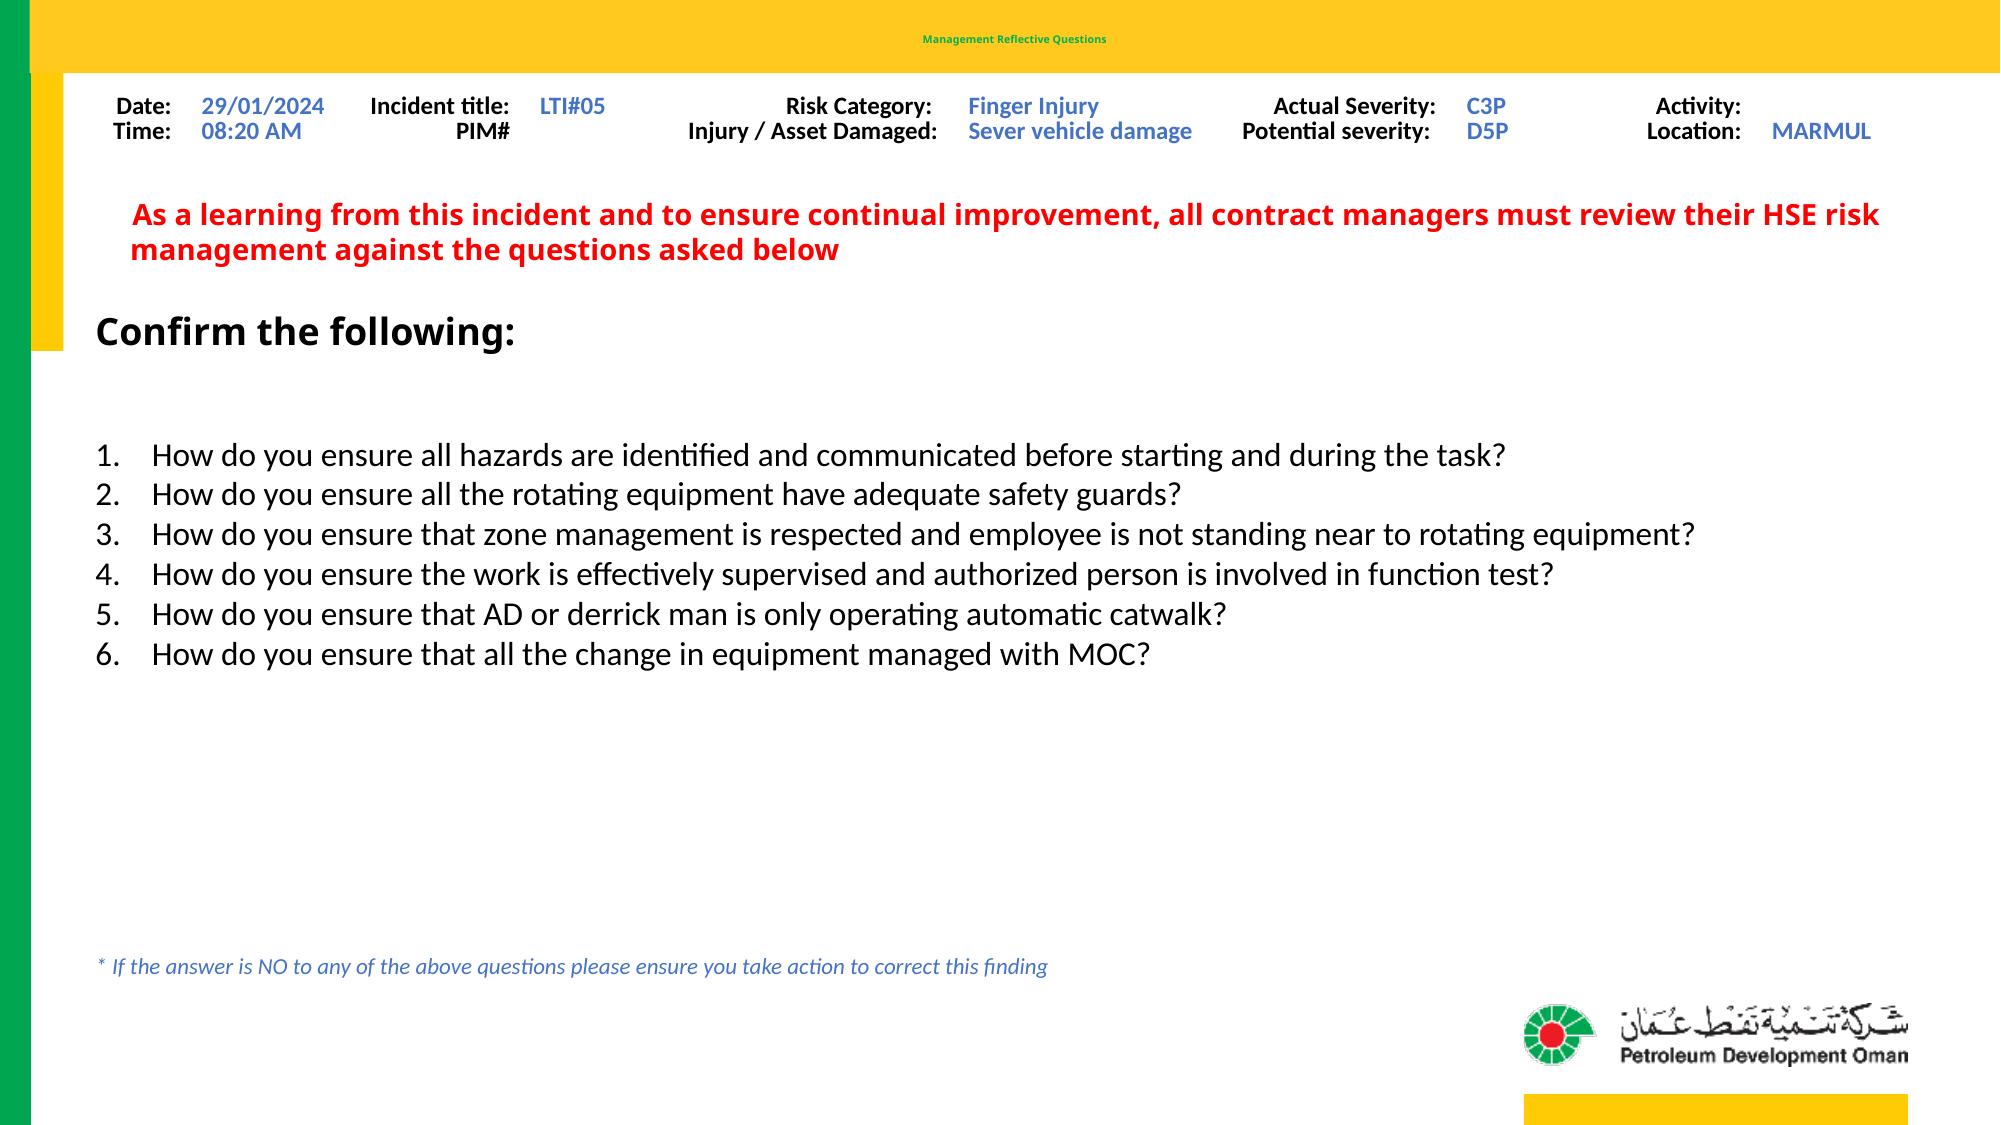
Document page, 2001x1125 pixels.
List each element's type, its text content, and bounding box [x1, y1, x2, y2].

table_header MARMUL [1757, 89, 1976, 193]
table_header 29/01/2024 08:20 AM [187, 89, 355, 193]
text_box As a learning from this incident and to ensure continual improvement, all contract managers must review their HSE risk management against the questions asked below [59, 189, 1971, 274]
table_header Actual Severity: Potential severity: [1215, 89, 1452, 193]
text_box Confirm the following: How do you ensure all hazards are identified and communicated before starting and during the task? How do you ensure all the rotating equipment have adequate safety guards? How do you ensure that zone management is respected and employee is not standing near to rotating equipment? How do you ensure the work is effectively supervised and authorized person is involved in function test? How do you ensure that AD or derrick man is only operating automatic catwalk? How do you ensure that all the change in equipment managed with MOC? * If the answer is NO to any of the above questions please ensure you take action to correct this finding [80, 300, 1874, 987]
table_header Activity: Location: [1573, 89, 1757, 193]
table_header LTI#05 [525, 89, 672, 193]
table_header Date: Time: [81, 89, 187, 193]
table_header Risk Category: Injury / Asset Damaged: [672, 89, 954, 193]
table_header C3P D5P [1452, 89, 1573, 193]
title Management Reflective Questions [29, 0, 2000, 74]
picture [1523, 1003, 1908, 1067]
table_header Finger Injury Sever vehicle damage [954, 89, 1215, 193]
table_header Incident title: PIM# [355, 89, 525, 193]
